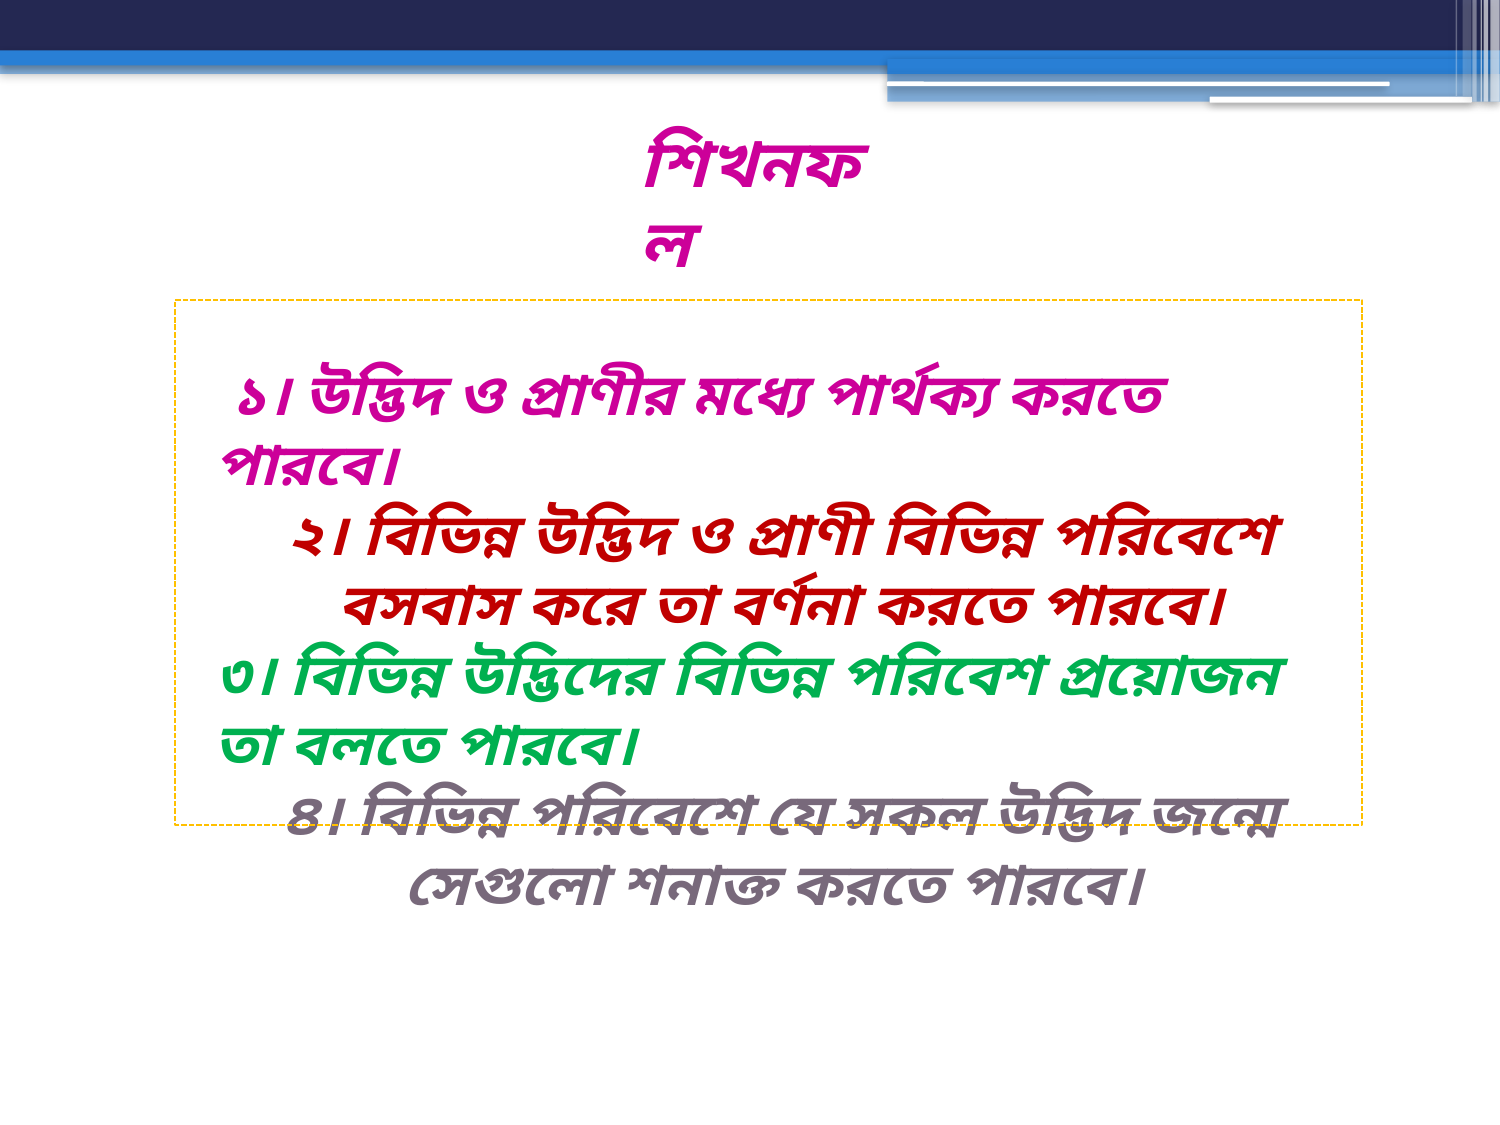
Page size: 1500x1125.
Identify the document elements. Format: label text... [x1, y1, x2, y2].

text_box ১। উদ্ভিদ ও প্রাণীর মধ্যে পার্থক্য করতে পারবে। ২। বিভিন্ন উদ্ভিদ ও প্রাণী বিভিন্ন পরিবেশে বসবাস করে তা বর্ণনা করতে পারবে। ৩। বিভিন্ন উদ্ভিদের বিভিন্ন পরিবেশ প্রয়োজন তা বলতে পারবে। ৪। বিভিন্ন পরিবেশে যে সকল উদ্ভিদ জন্মে সেগুলো শনাক্ত করতে পারবে। [200, 825, 1362, 925]
text_box শিখনফল [624, 113, 900, 288]
text_box [174, 299, 1363, 826]
